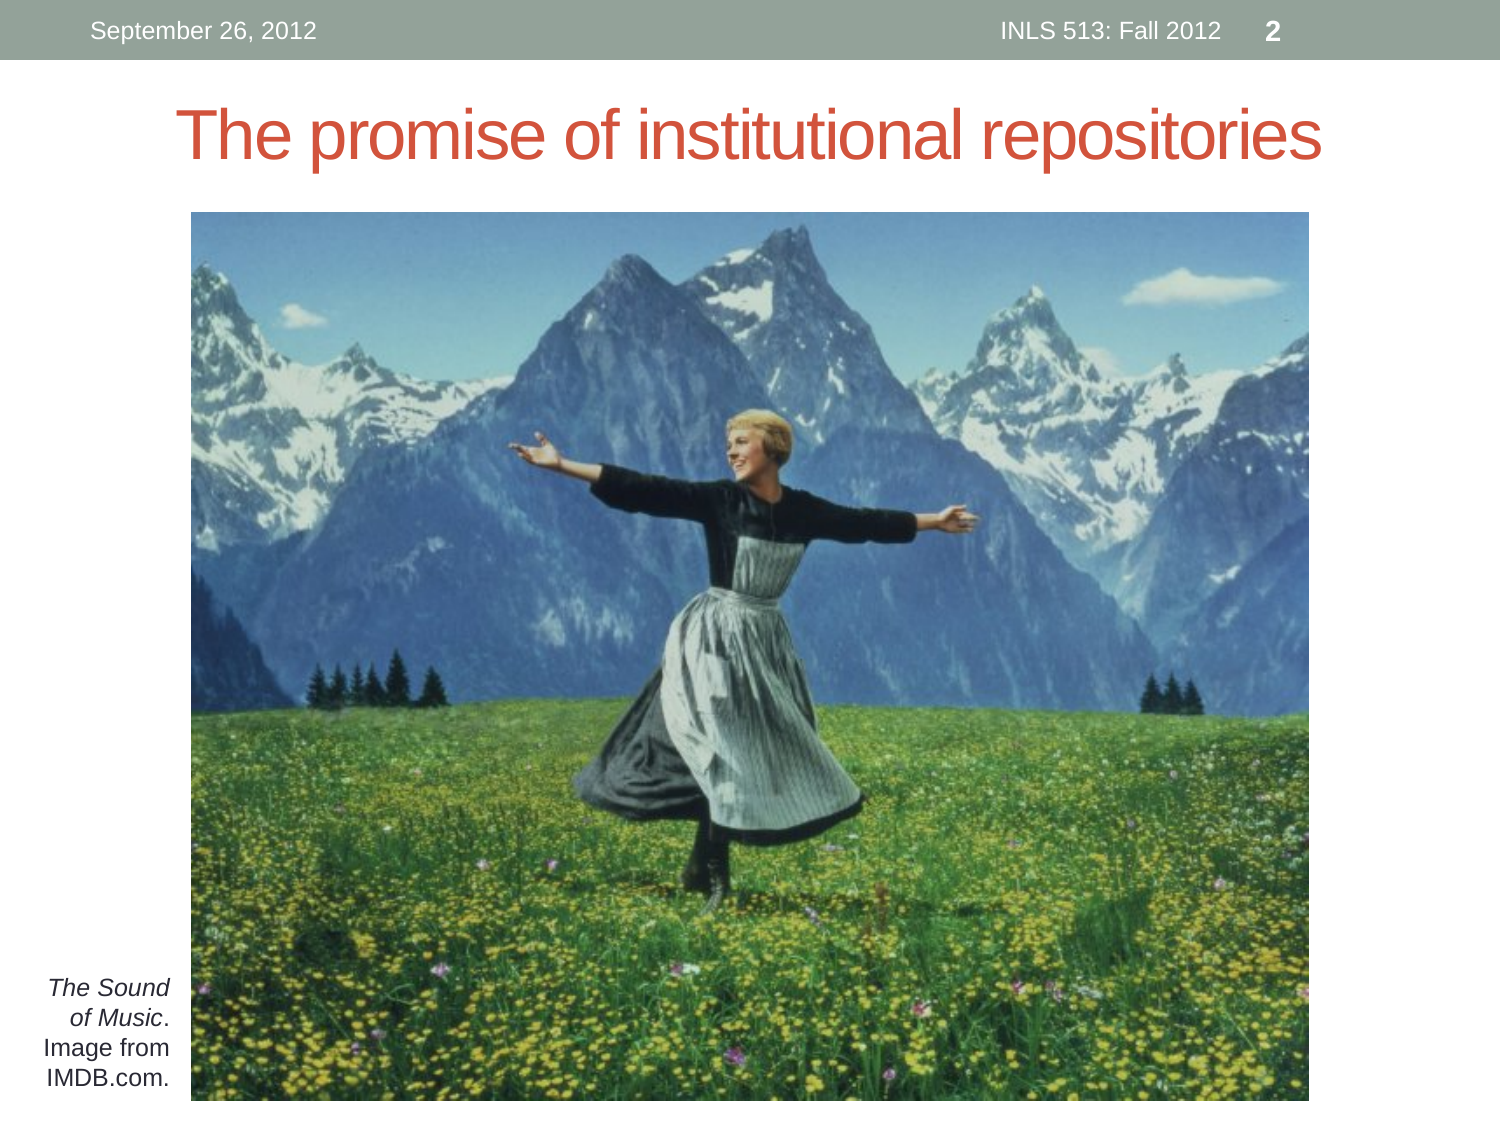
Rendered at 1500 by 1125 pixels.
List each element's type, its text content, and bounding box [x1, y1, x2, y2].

text_box The Sound of Music. Image from IMDB.com. [9, 964, 185, 1099]
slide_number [75, 3, 550, 57]
slide_number 2 [1250, 3, 1425, 57]
picture [191, 212, 1309, 1101]
footer INLS 513: Fall 2012 [562, 3, 1238, 57]
title The promise of institutional repositories [75, 50, 1425, 213]
